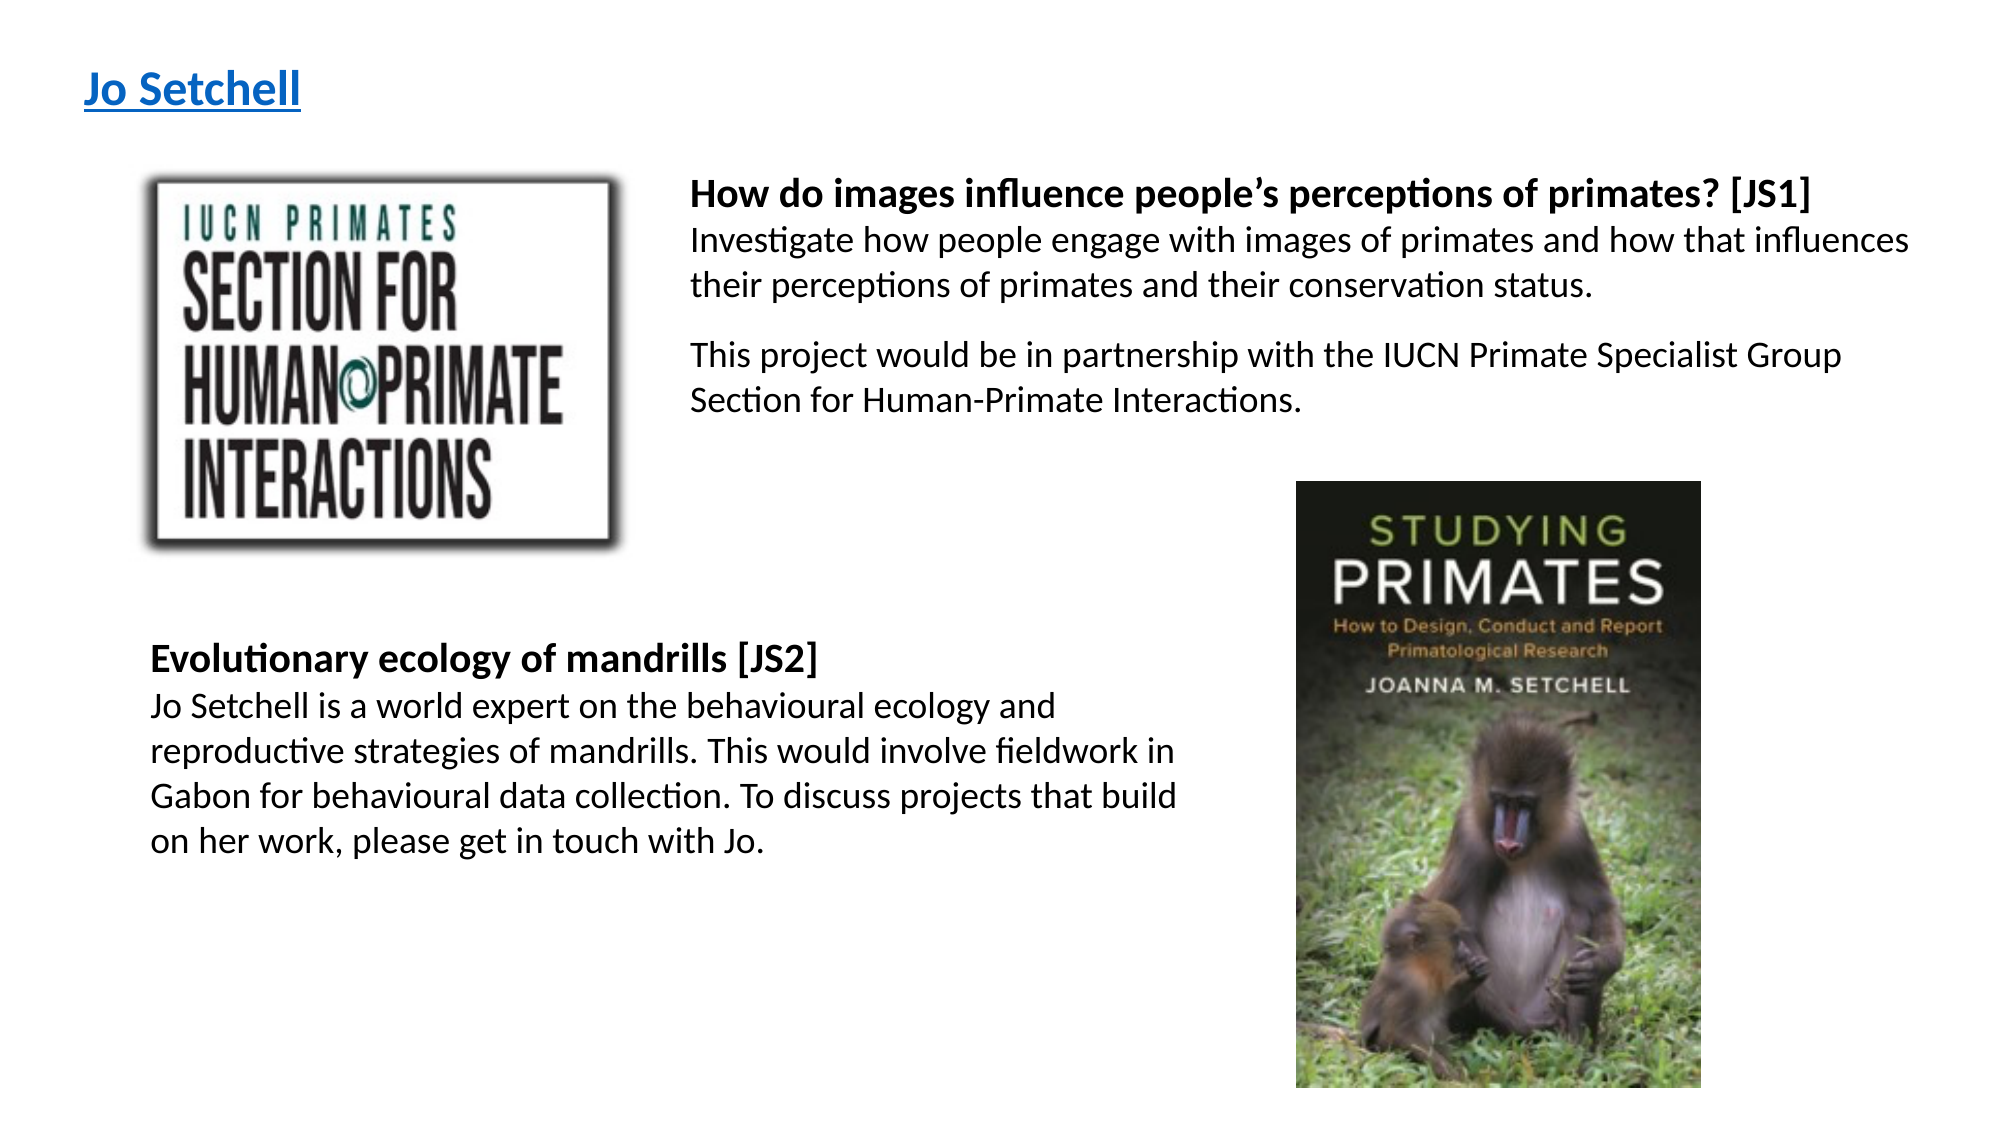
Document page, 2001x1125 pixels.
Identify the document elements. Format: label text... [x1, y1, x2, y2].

picture [1296, 481, 1701, 1089]
picture [100, 138, 676, 592]
text_box How do images influence people’s perceptions of primates? [JS1] Investigate how people engage with images of primates and how that influences their perceptions of primates and their conservation status. This project would be in partnership with the IUCN Primate Specialist Group Section for Human-Primate Interactions. [680, 157, 1946, 502]
text_box Jo Setchell [68, 48, 371, 139]
text_box Evolutionary ecology of mandrills [JS2] Jo Setchell is a world expert on the behavioural ecology and reproductive strategies of mandrills. This would involve fieldwork in Gabon for behavioural data collection. To discuss projects that build on her work, please get in touch with Jo. [135, 623, 1218, 869]
